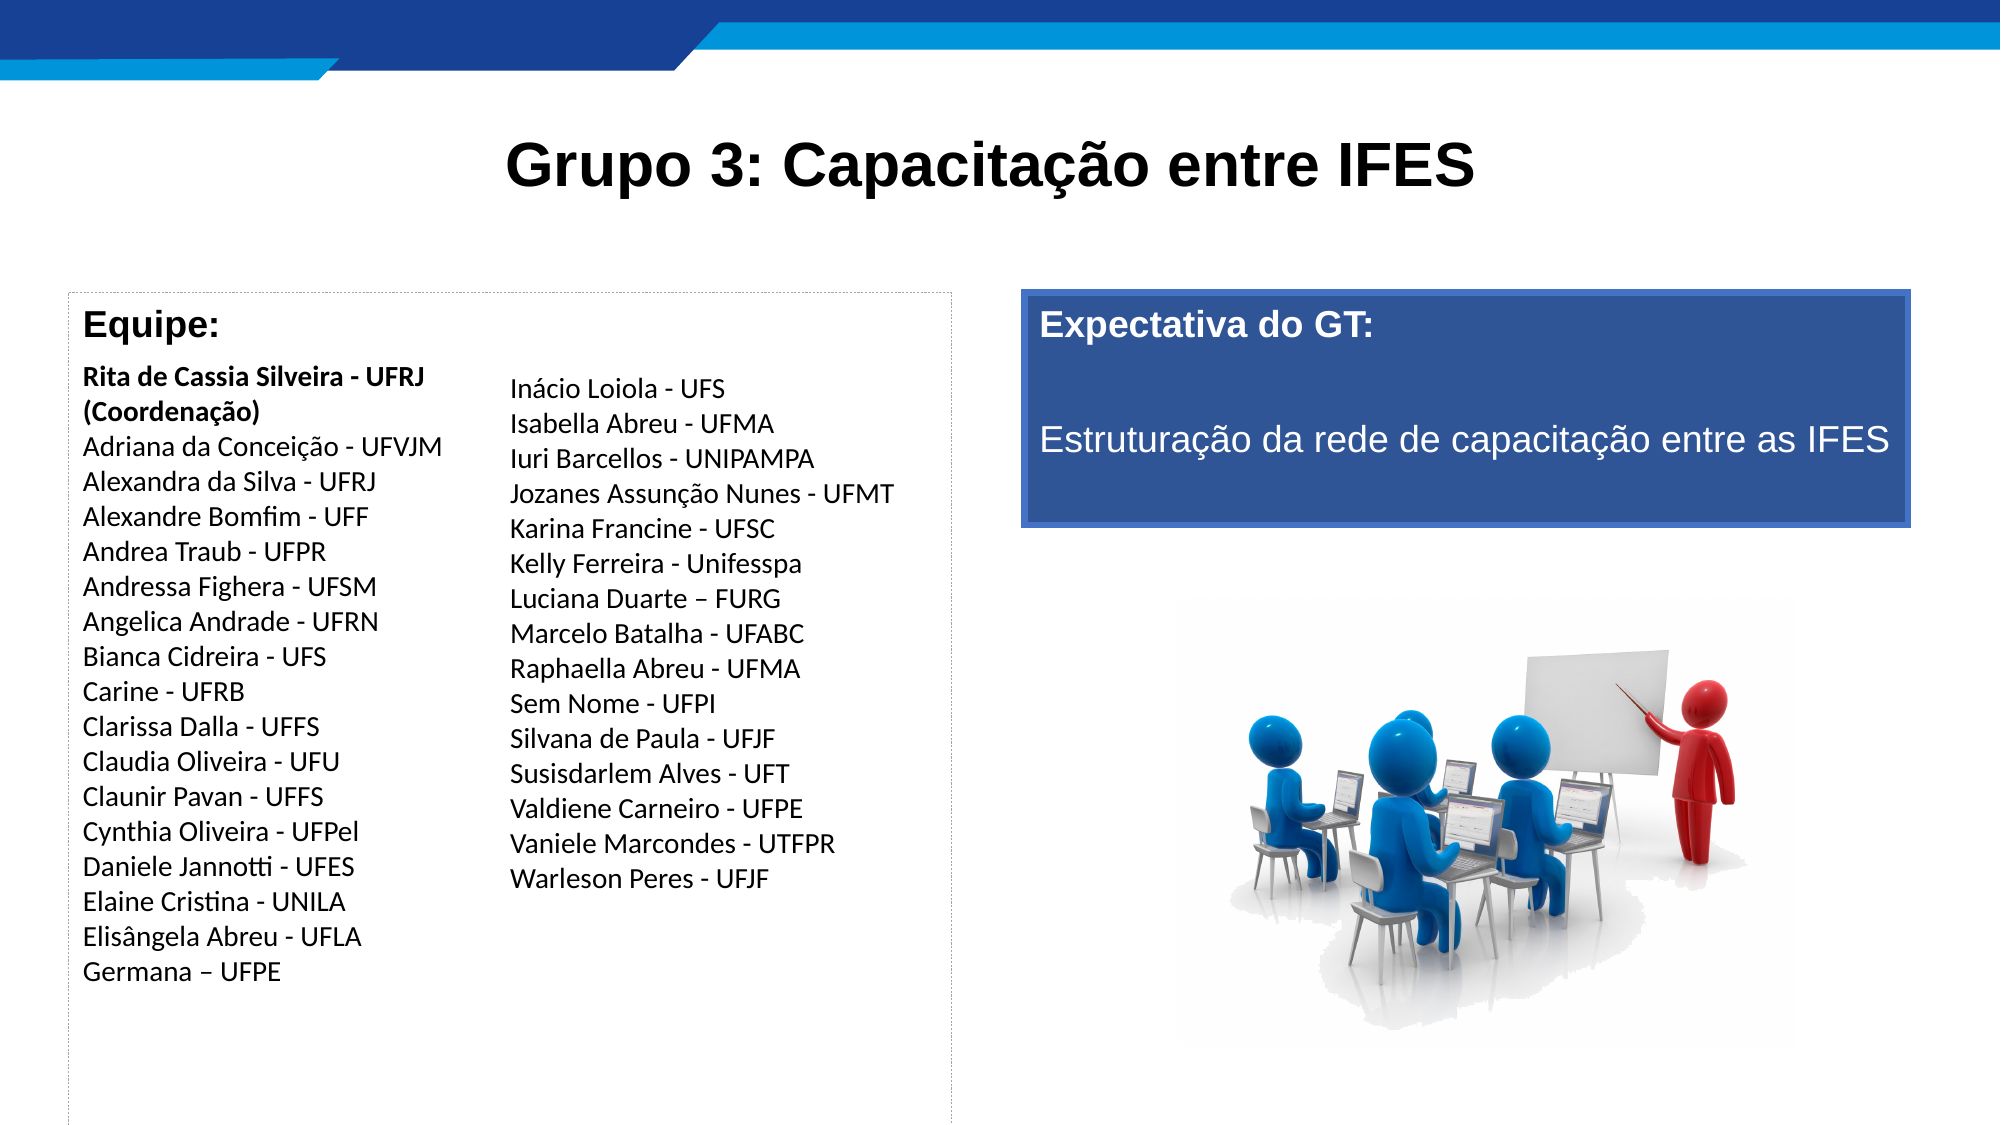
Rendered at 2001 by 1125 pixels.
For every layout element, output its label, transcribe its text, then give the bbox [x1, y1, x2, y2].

picture [1177, 595, 1796, 1047]
text_box Equipe: Rita de Cassia Silveira - UFRJ (Coordenação) Adriana da Conceição - UFVJM Alexandra da Silva - UFRJ Alexandre Bomfim - UFF Andrea Traub - UFPR Andressa Fighera - UFSM Angelica Andrade - UFRN Bianca Cidreira - UFS Carine - UFRB Clarissa Dalla - UFFS Claudia Oliveira - UFU Claunir Pavan - UFFS Cynthia Oliveira - UFPel Daniele Jannotti - UFES Elaine Cristina - UNILA Elisângela Abreu - UFLA Germana – UFPE Inácio Loiola - UFS Isabella Abreu - UFMA Iuri Barcellos - UNIPAMPA Jozanes Assunção Nunes - UFMT Karina Francine - UFSC Kelly Ferreira - Unifesspa Luciana Duarte – FURG Marcelo Batalha - UFABC Raphaella Abreu - UFMA Sem Nome - UFPI Silvana de Paula - UFJF Susisdarlem Alves - UFT Valdiene Carneiro - UFPE Vaniele Marcondes - UTFPR Warleson Peres - UFJF [68, 292, 952, 1125]
title Grupo 3: Capacitação entre IFES [68, 97, 1932, 223]
text_box Expectativa do GT: Estruturação da rede de capacitação entre as IFES [1024, 292, 1909, 526]
